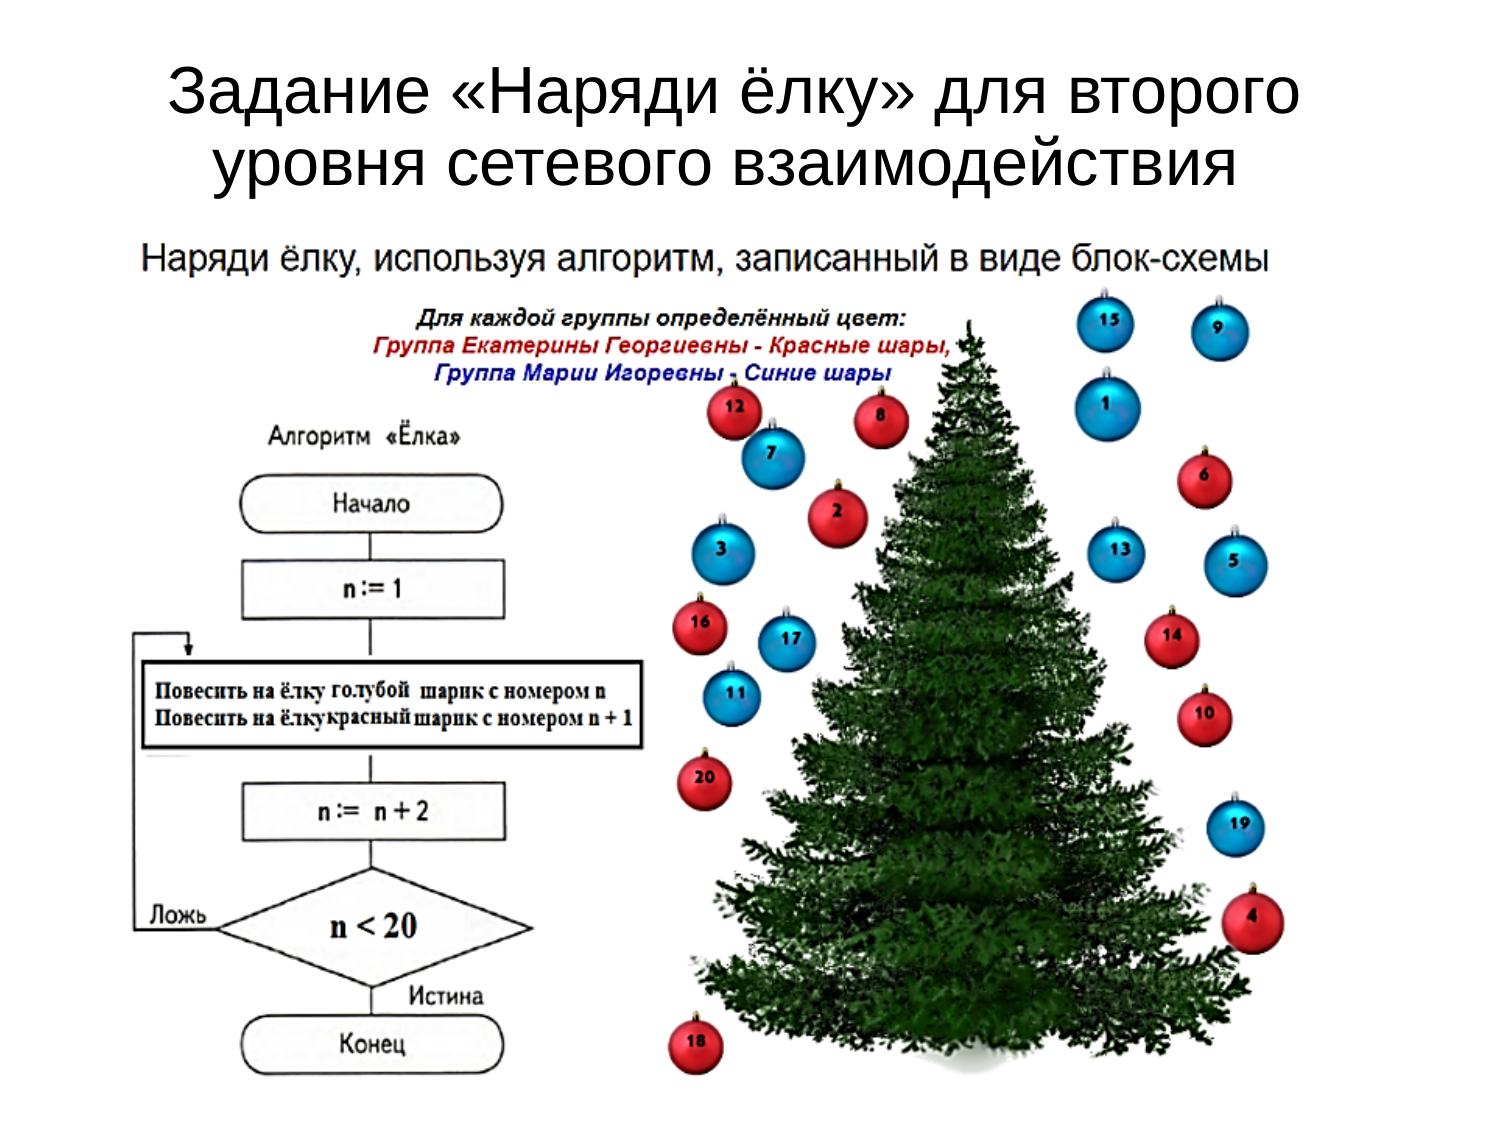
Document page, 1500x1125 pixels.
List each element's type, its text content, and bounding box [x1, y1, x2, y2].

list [112, 231, 1294, 1083]
title Задание «Наряди ёлку» для второго уровня сетевого взаимодействия [88, 19, 1383, 237]
